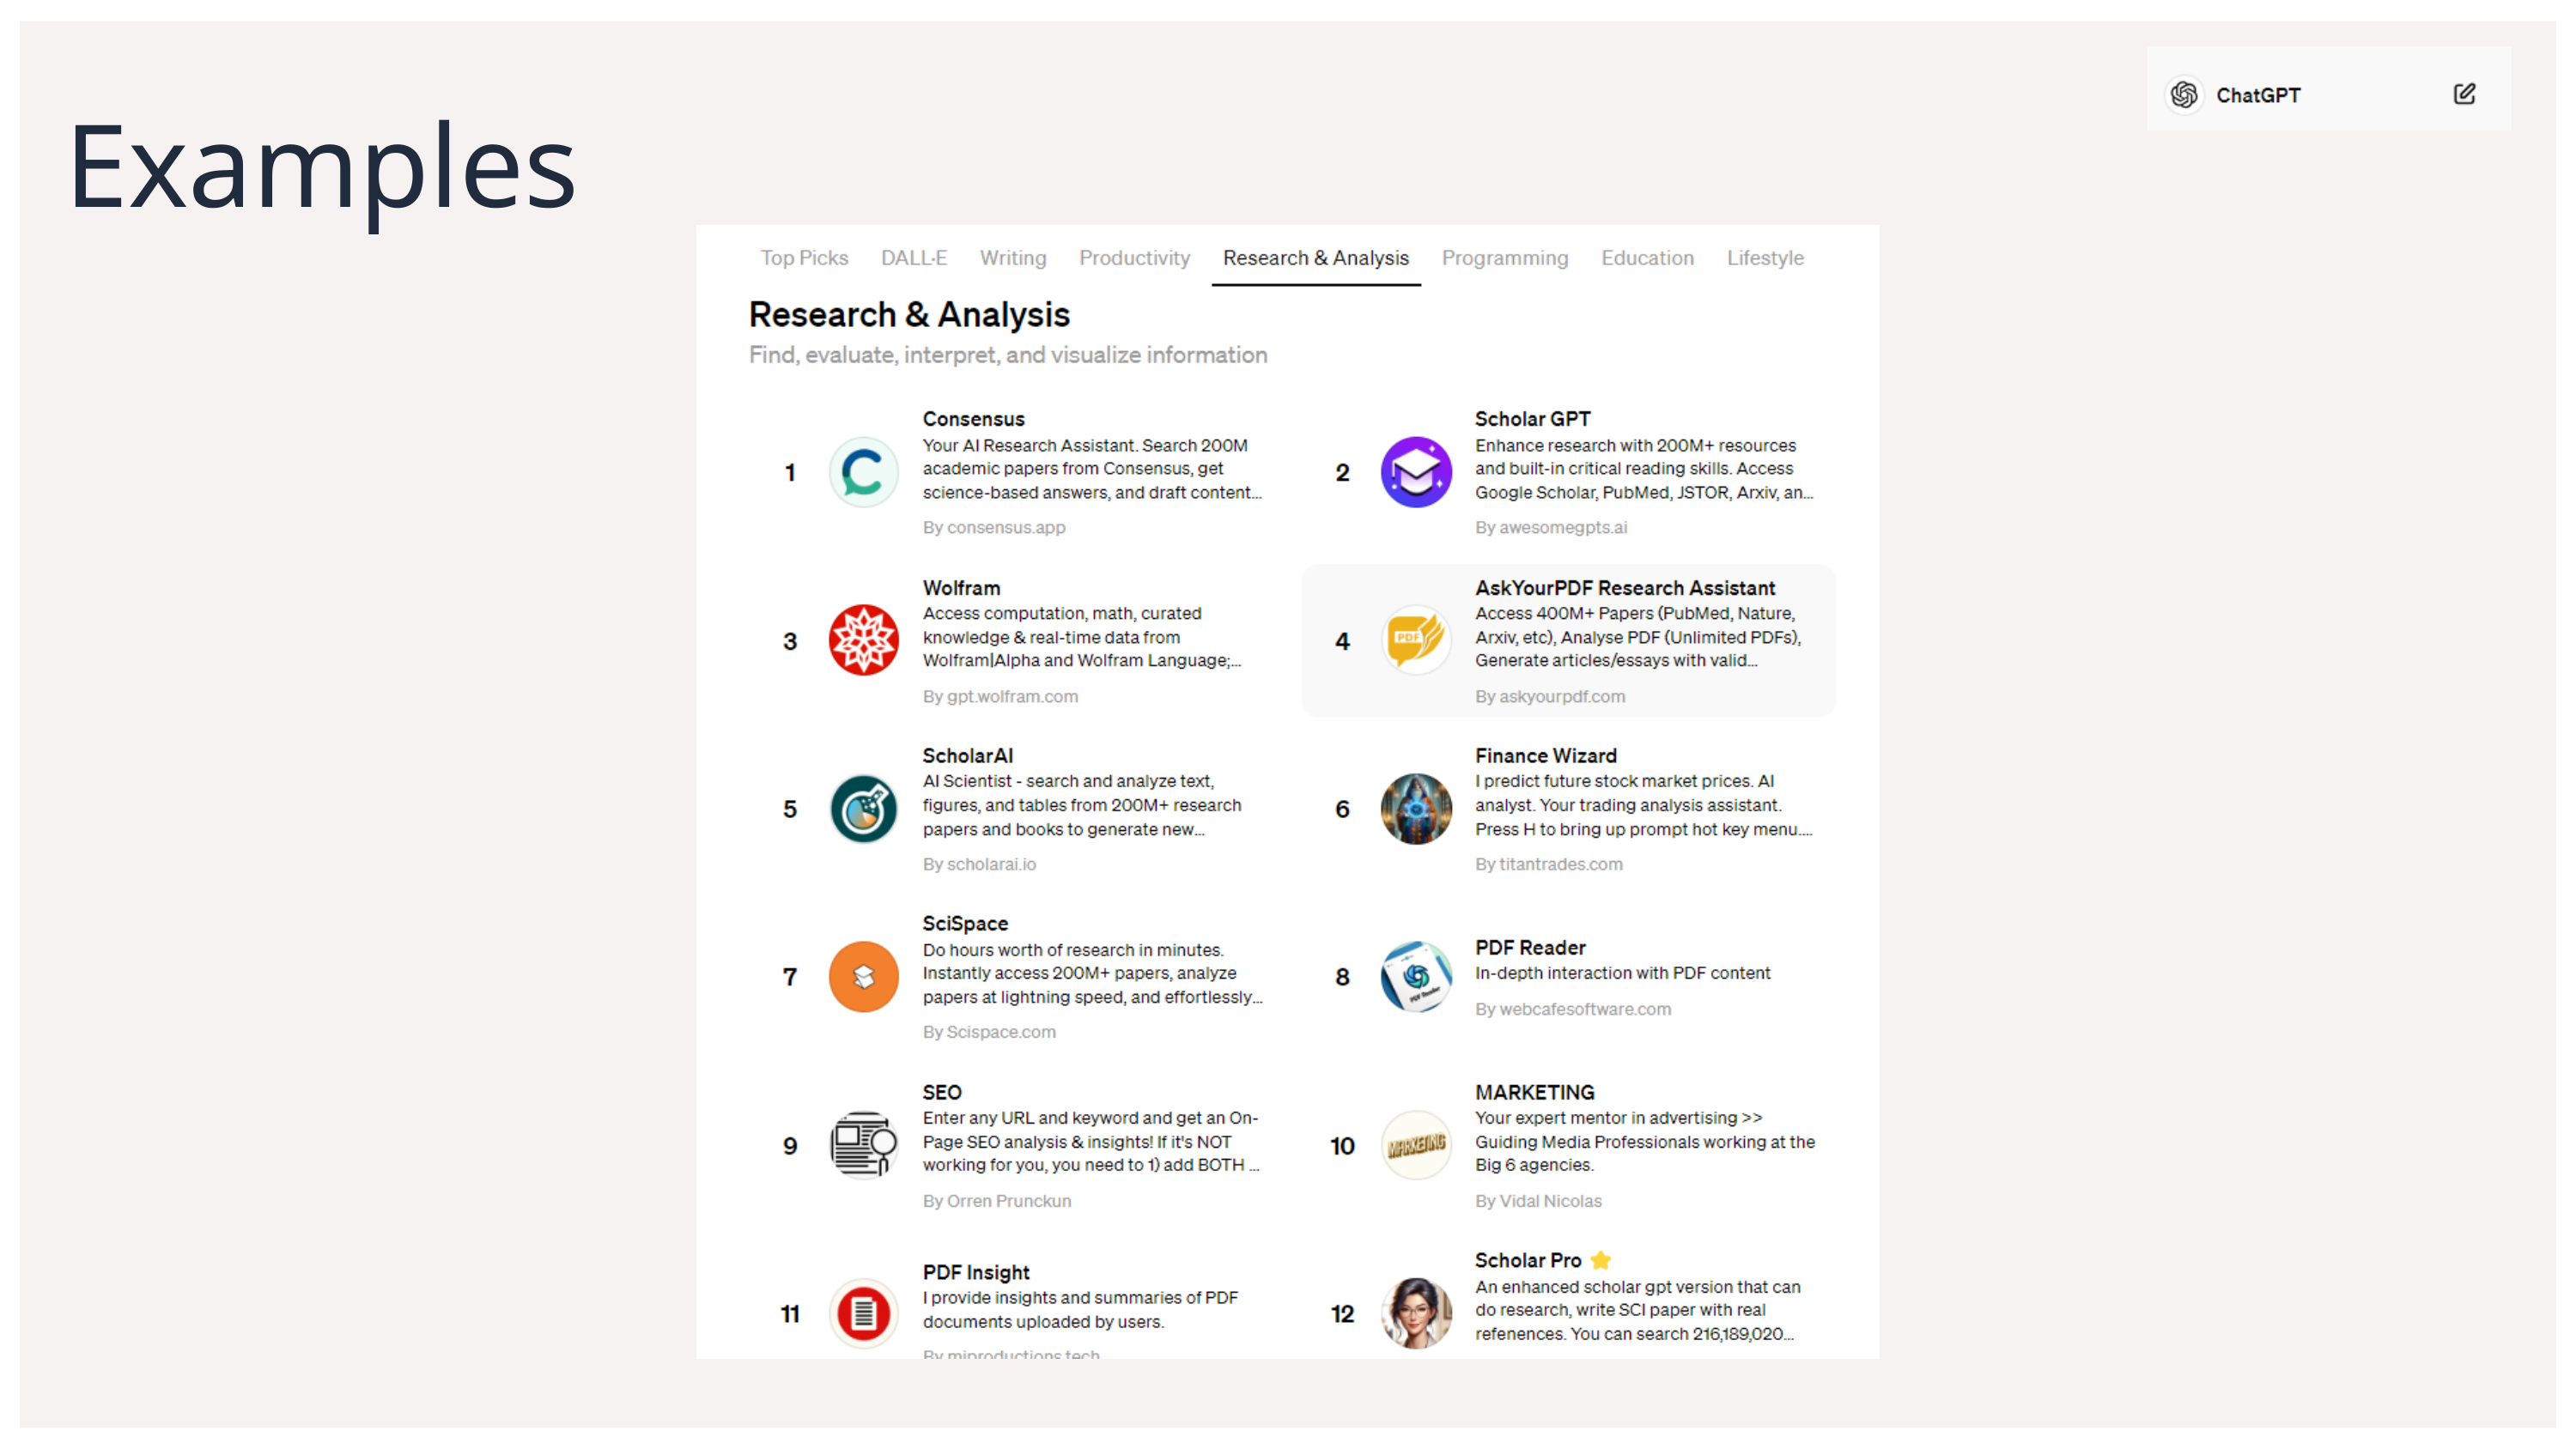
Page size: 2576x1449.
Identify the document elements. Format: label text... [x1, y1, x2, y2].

picture [696, 225, 1880, 1360]
text_box Examples [64, 70, 1784, 230]
picture [2147, 46, 2512, 130]
text_box [20, 21, 2556, 1428]
